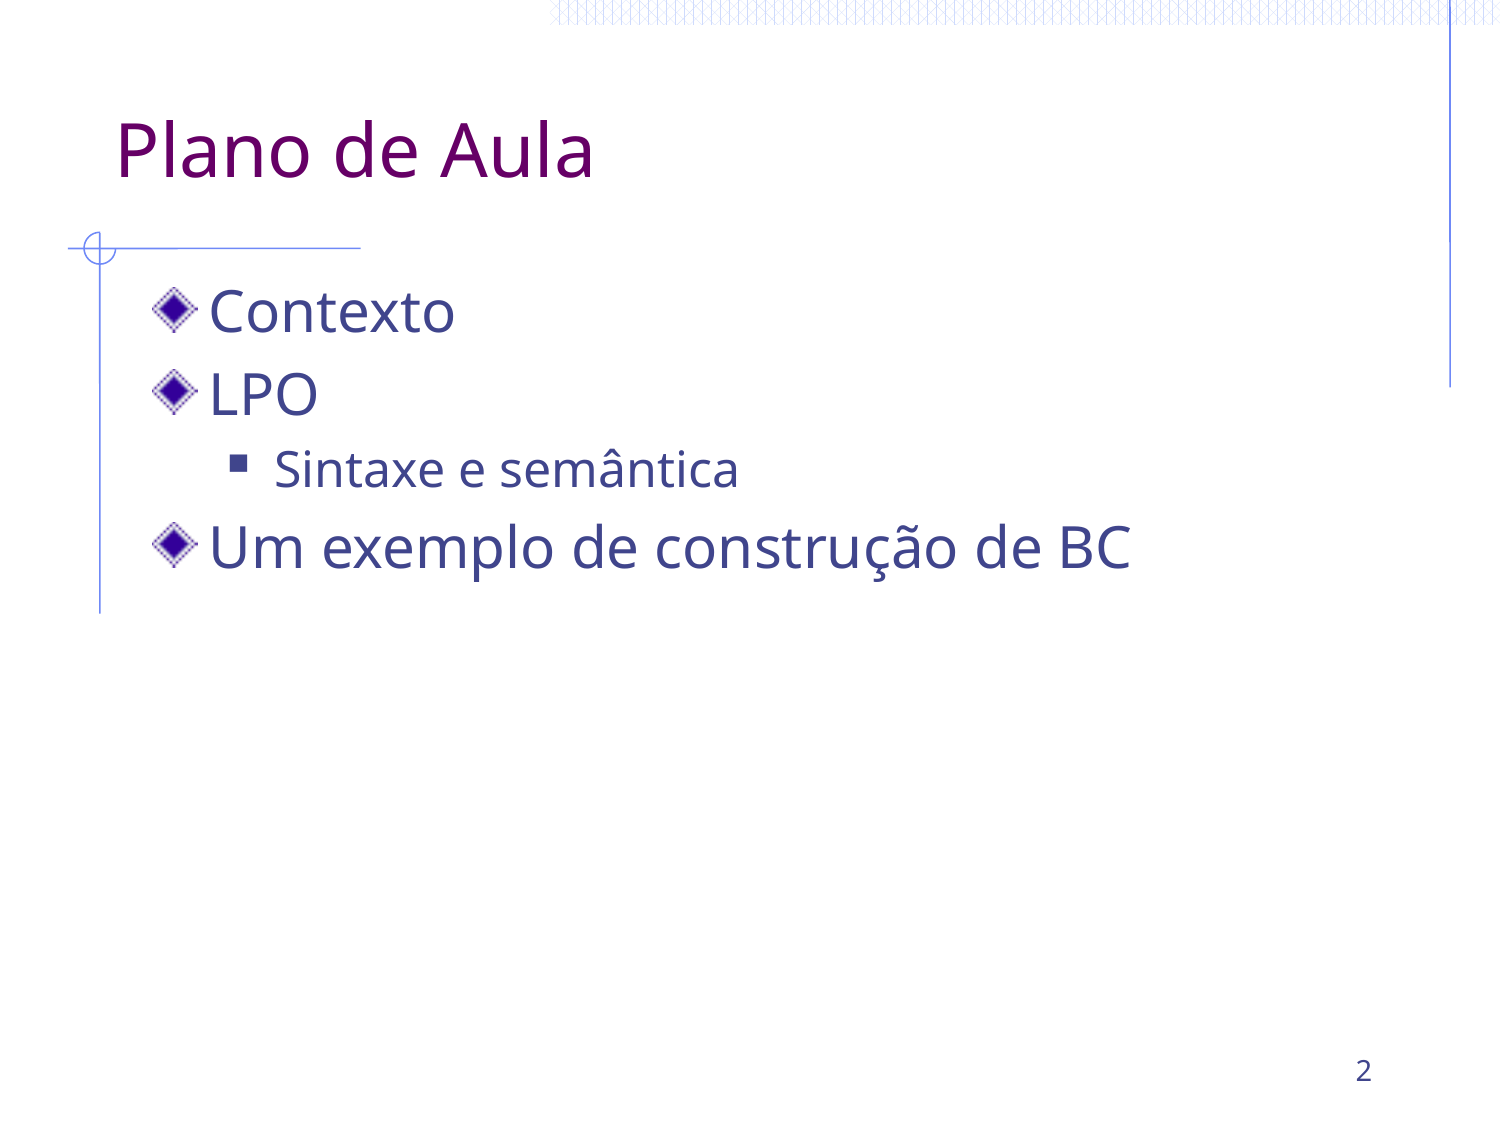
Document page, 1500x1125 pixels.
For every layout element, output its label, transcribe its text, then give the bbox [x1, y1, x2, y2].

list Contexto LPO Sintaxe e semântica Um exemplo de construção de BC [137, 266, 1413, 988]
picture [152, 287, 198, 333]
title Plano de Aula [99, 12, 1376, 201]
picture [152, 369, 198, 415]
picture [152, 522, 198, 568]
slide_number 2 [1074, 1024, 1388, 1101]
